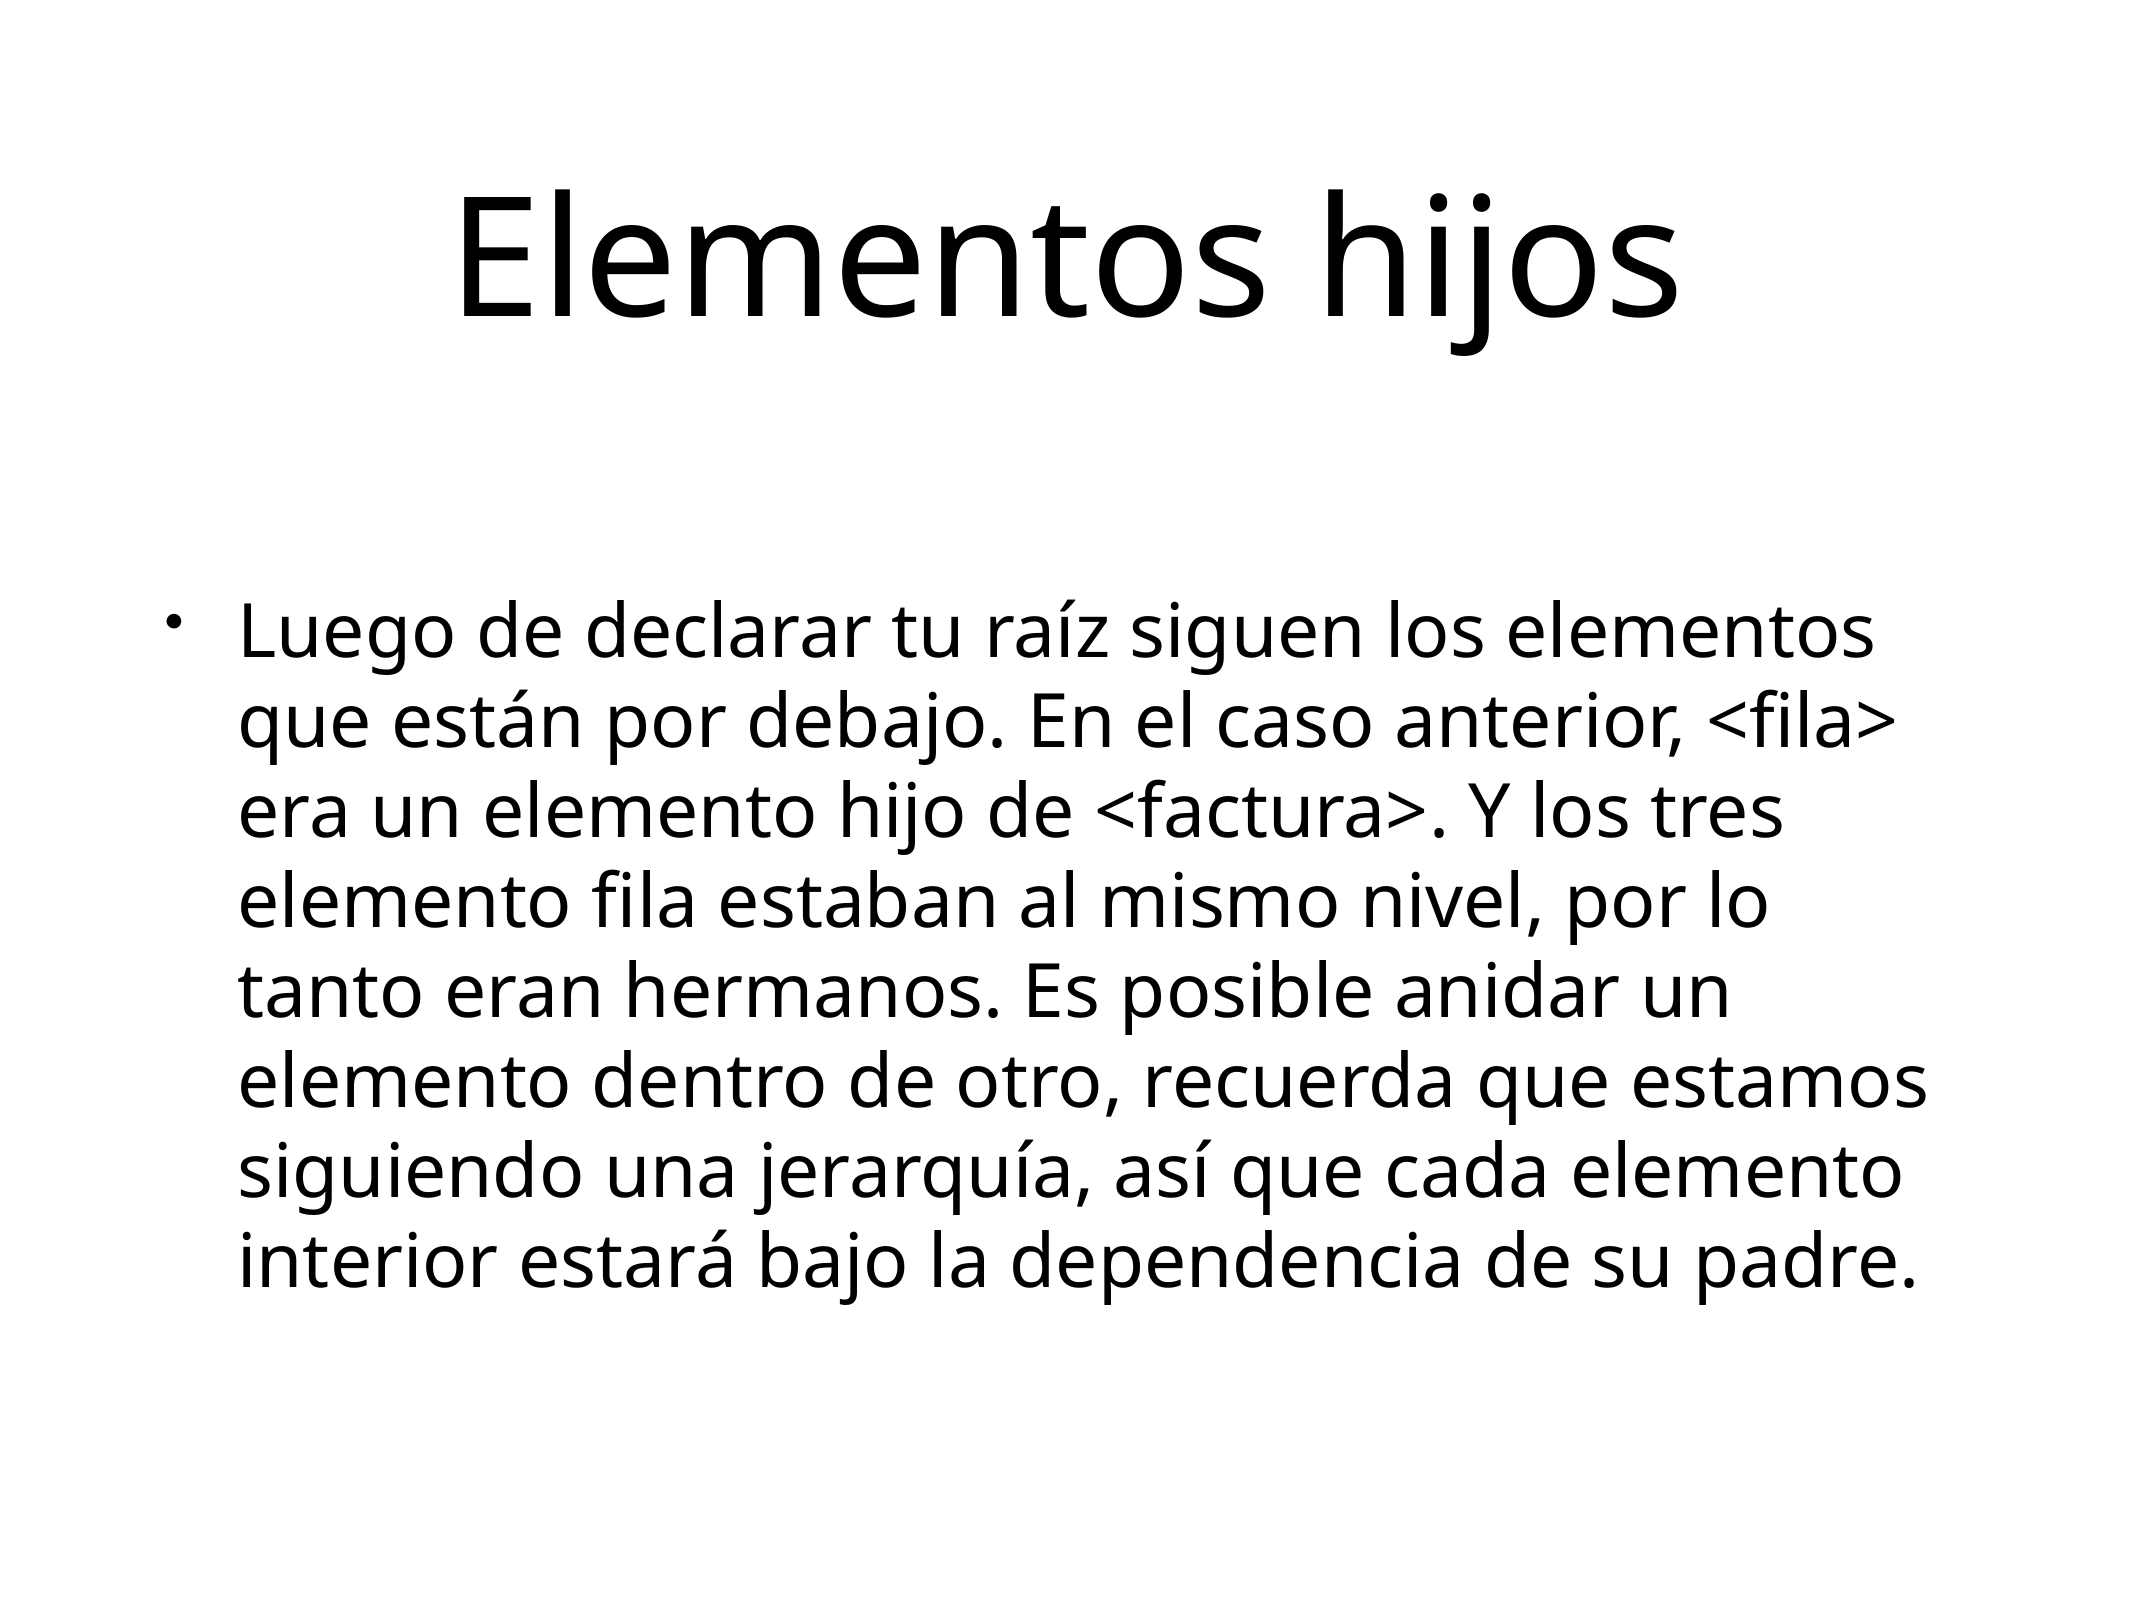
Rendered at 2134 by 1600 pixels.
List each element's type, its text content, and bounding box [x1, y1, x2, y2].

list Luego de declarar tu raíz siguen los elementos que están por debajo. En el caso anterior, <fila> era un elemento hijo de <factura>. Y los tres elemento fila estaban al mismo nivel, por lo tanto eran hermanos. Es posible anidar un elemento dentro de otro, recuerda que estamos siguiendo una jerarquía, así que cada elemento interior estará bajo la dependencia de su padre. [155, 426, 1978, 1459]
title Elementos hijos [155, 72, 1978, 426]
